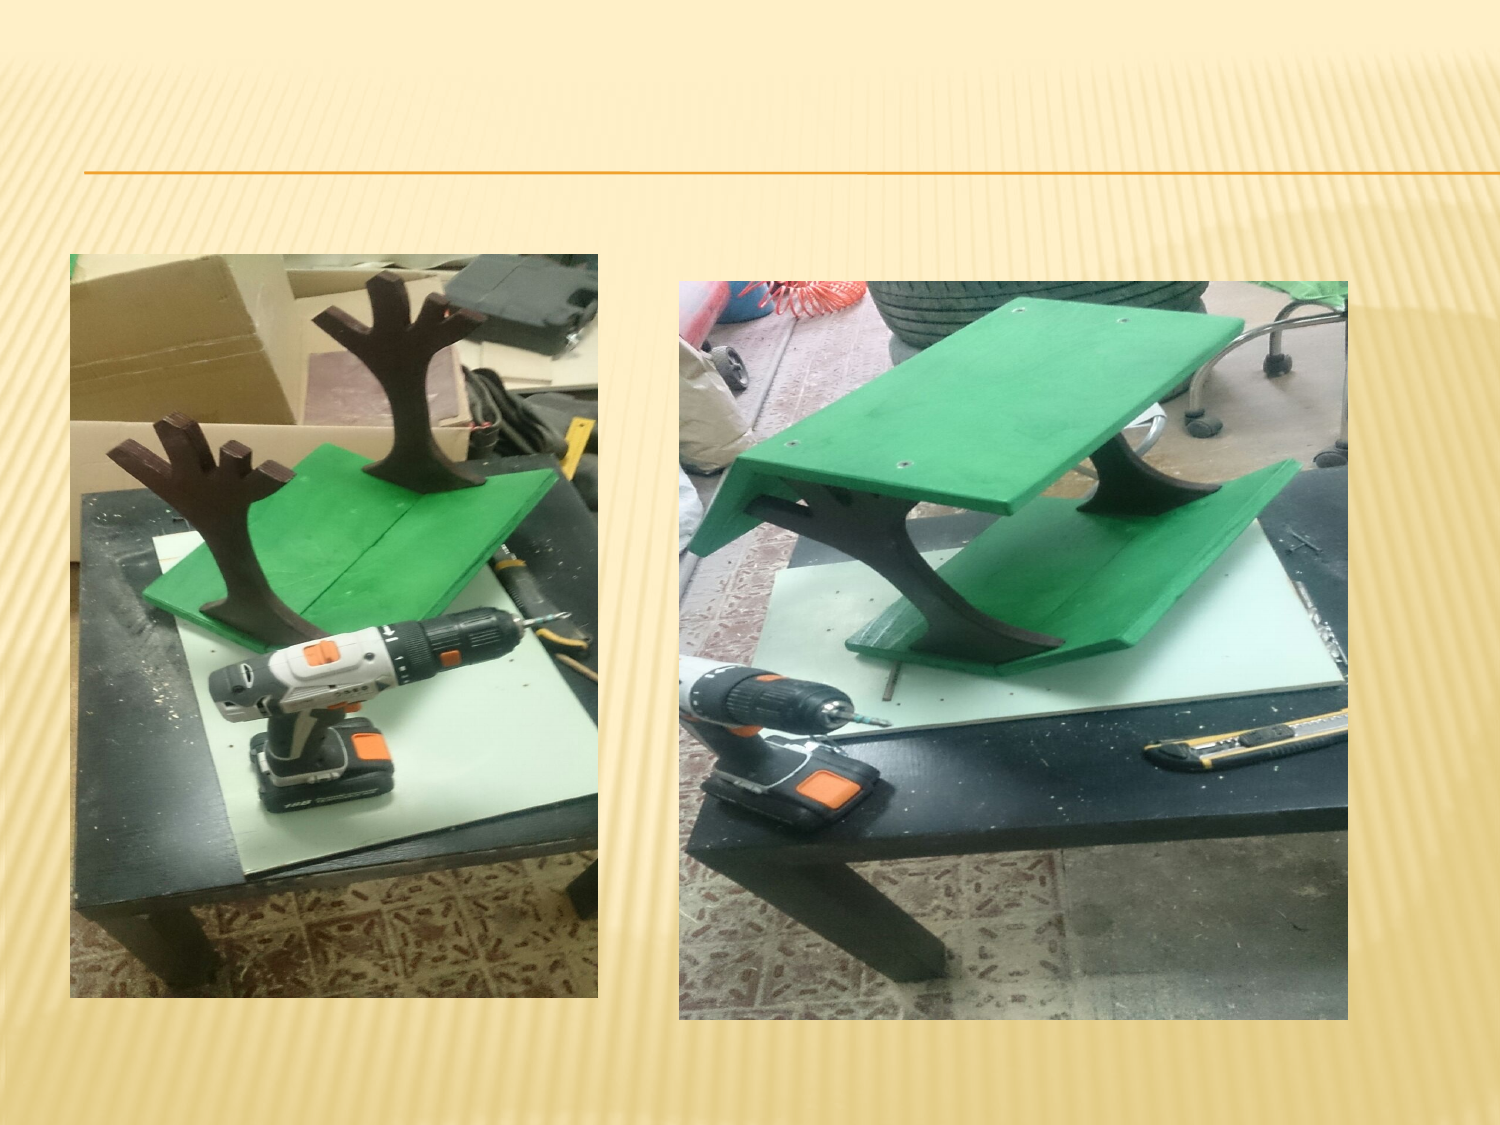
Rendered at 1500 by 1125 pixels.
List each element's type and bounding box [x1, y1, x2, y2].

list [69, 254, 598, 998]
picture [679, 280, 1348, 1020]
